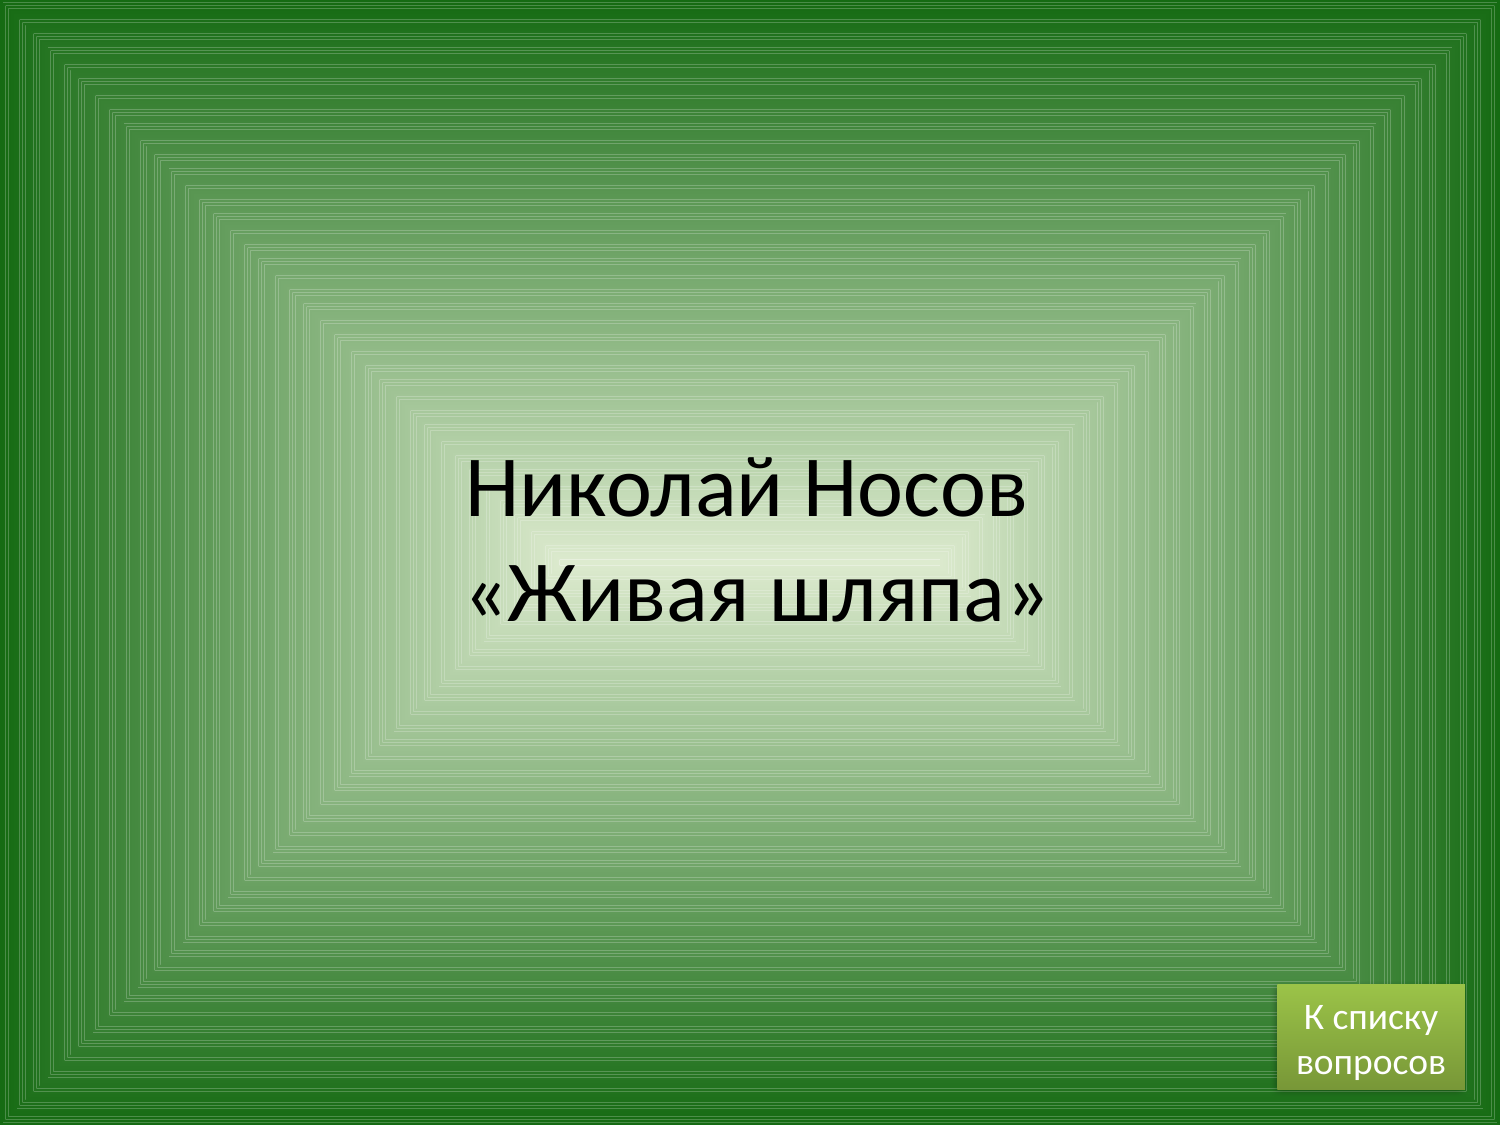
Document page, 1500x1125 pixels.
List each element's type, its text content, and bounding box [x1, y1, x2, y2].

title Николай Носов «Живая шляпа» [82, 421, 1432, 647]
text_box К списку вопросов [1277, 984, 1465, 1090]
